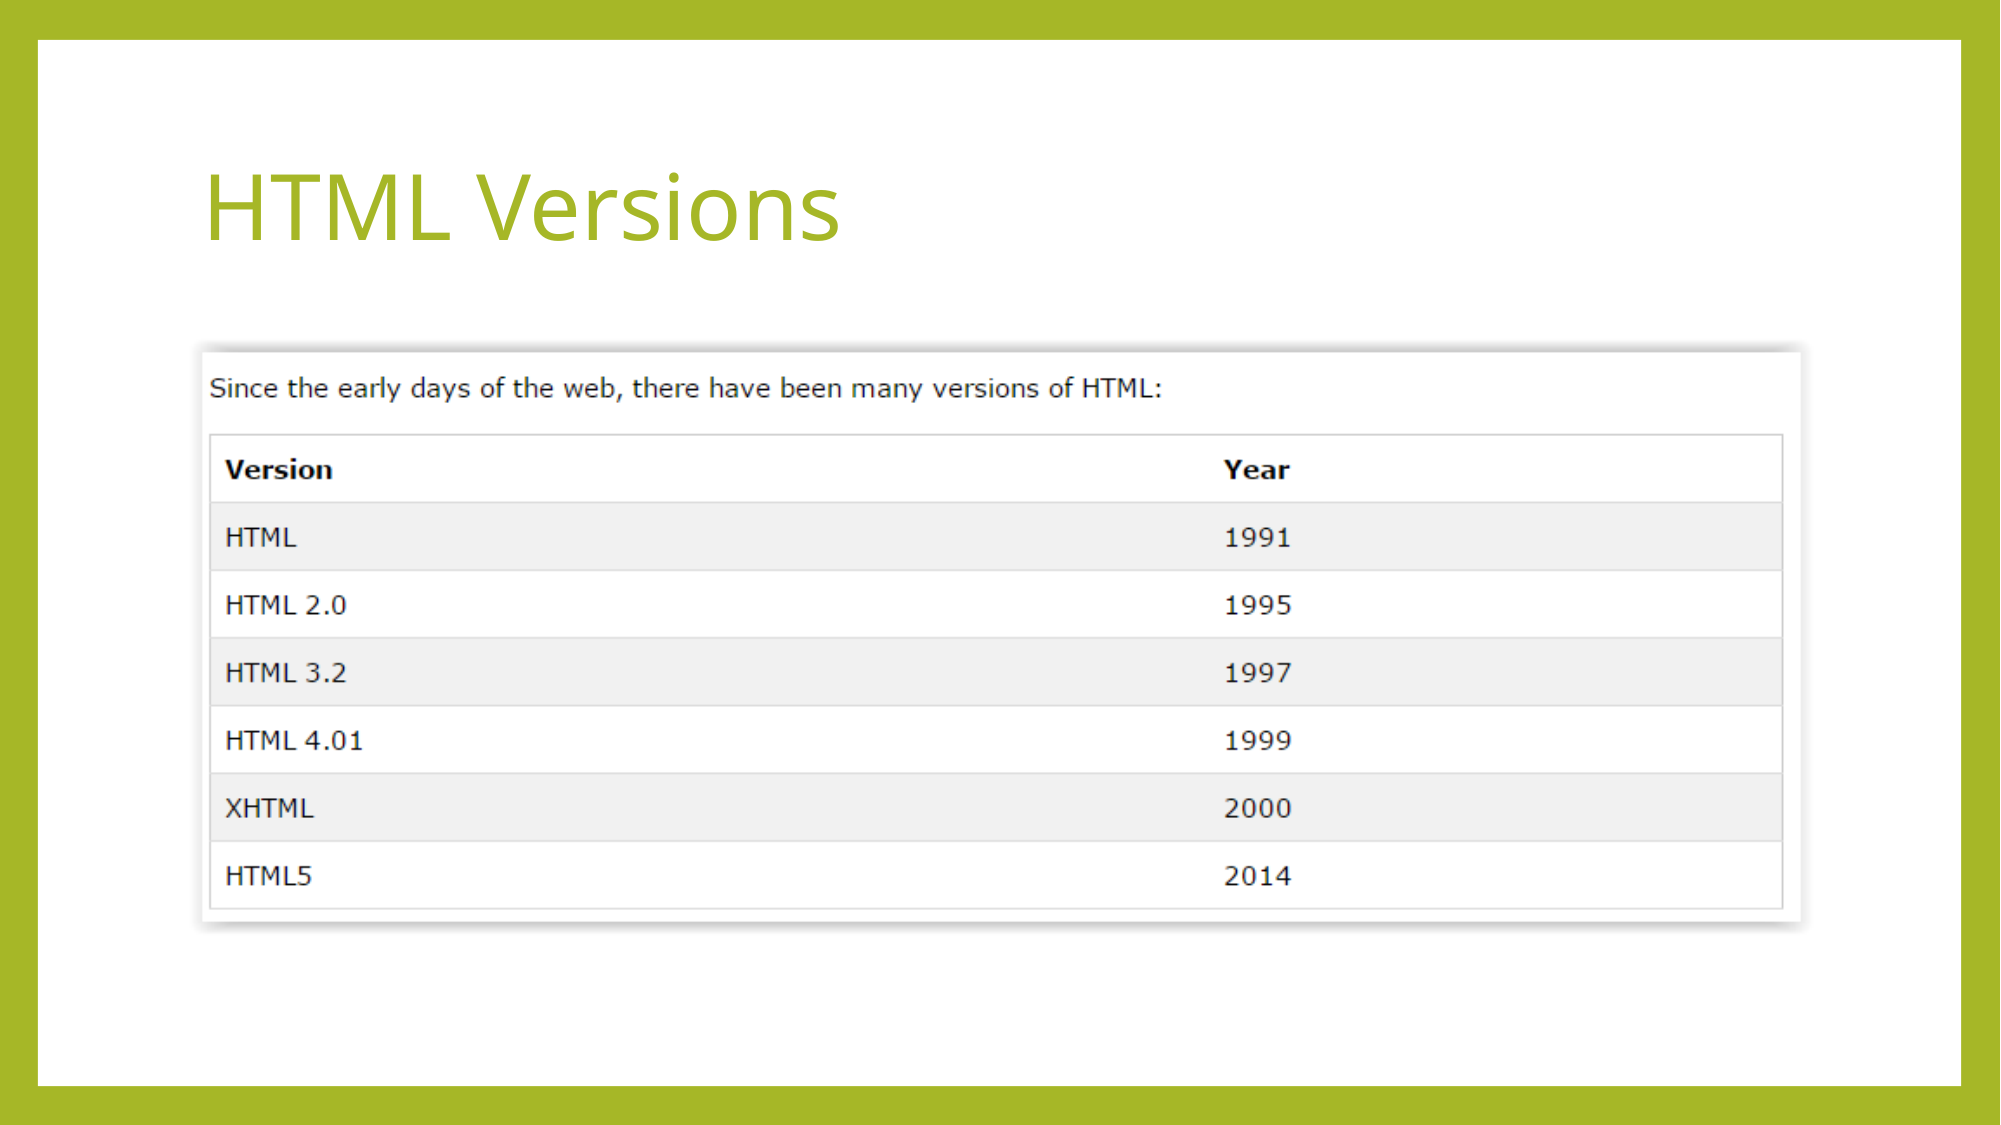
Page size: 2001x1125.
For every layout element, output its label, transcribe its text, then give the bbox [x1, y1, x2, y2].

picture [187, 337, 1815, 936]
title HTML Versions [187, 99, 1808, 323]
